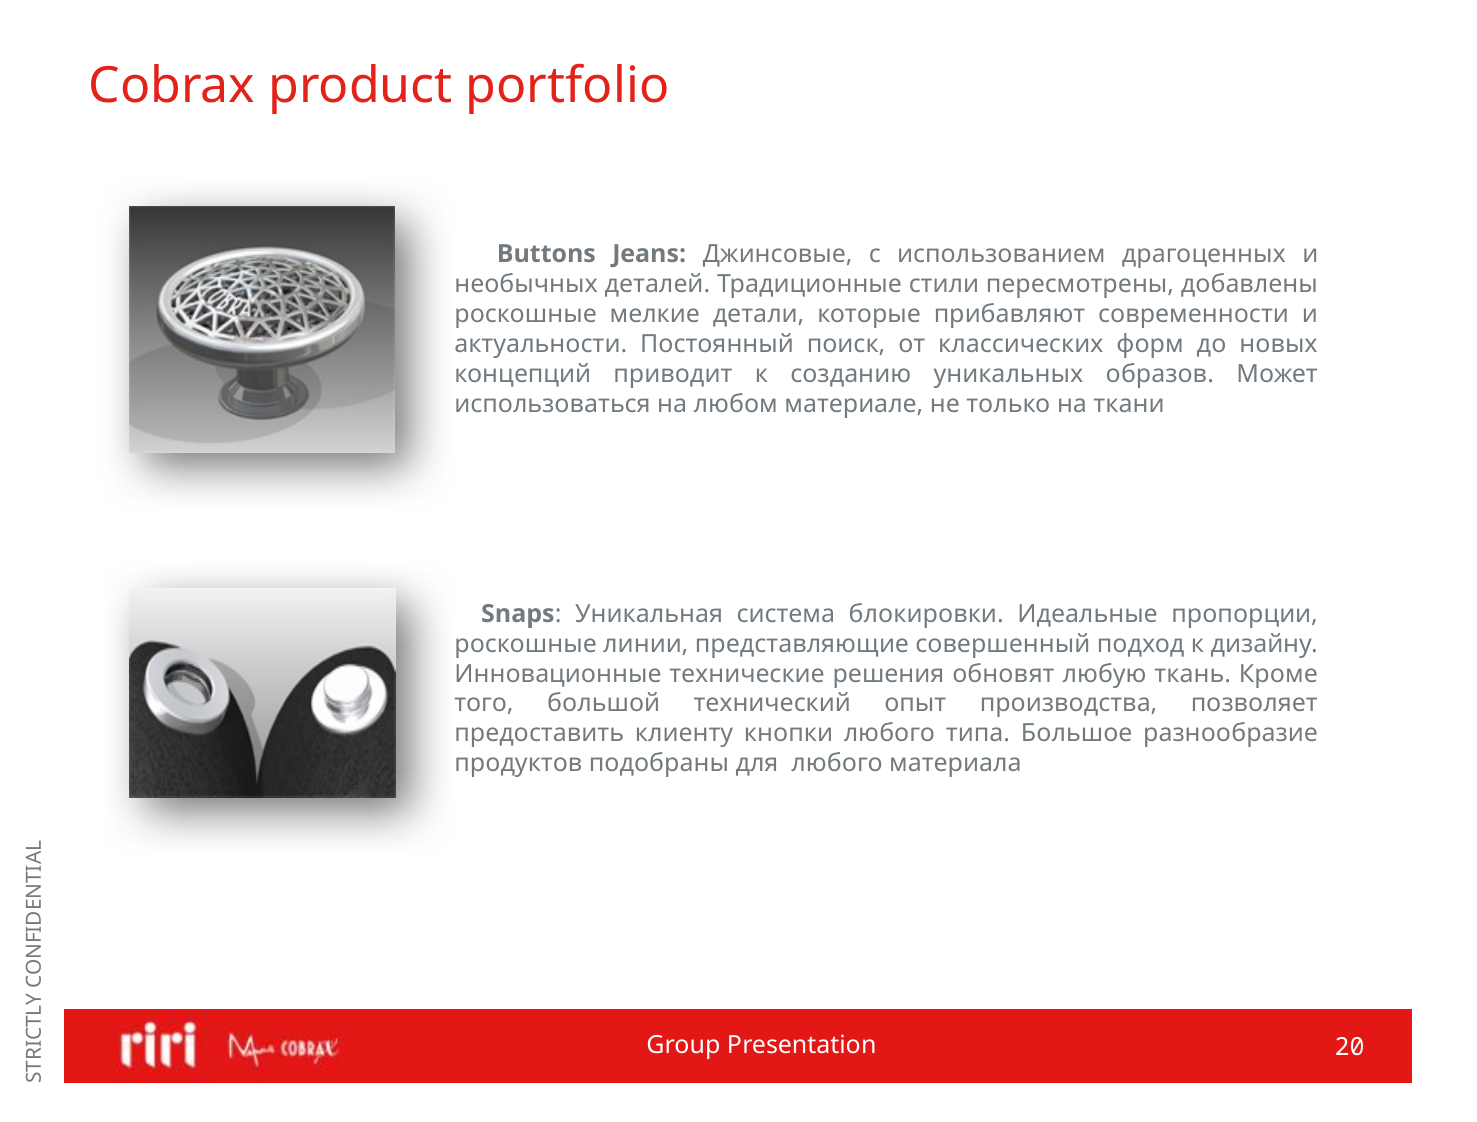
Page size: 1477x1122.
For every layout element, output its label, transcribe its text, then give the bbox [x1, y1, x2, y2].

text_box Group Presentation [289, 1021, 1235, 1097]
title Cobrax product portfolio [73, 45, 1403, 232]
picture [128, 206, 396, 453]
list Buttons Jeans: Джинсовые, с использованием драгоценных и необычных деталей. Традиционные стили пересмотрены, добавлены роскошные мелкие детали, которые прибавляют современности и актуальности. Постоянный поиск, от классических форм до новых концепций приводит к созданию уникальных образов. Может использоваться на любом материале, не только на ткани Snaps: Уникальная система блокировки. Идеальные пропорции, роскошные линии, представляющие совершенный подход к дизайну. Инновационные технические решения обновят любую ткань. Кроме того, большой технический опыт производства, позволяет предоставить клиенту кнопки любого типа. Большое разнообразие продуктов подобраны для любого материала [383, 230, 1335, 880]
picture [129, 588, 396, 798]
picture [64, 1009, 1412, 1083]
